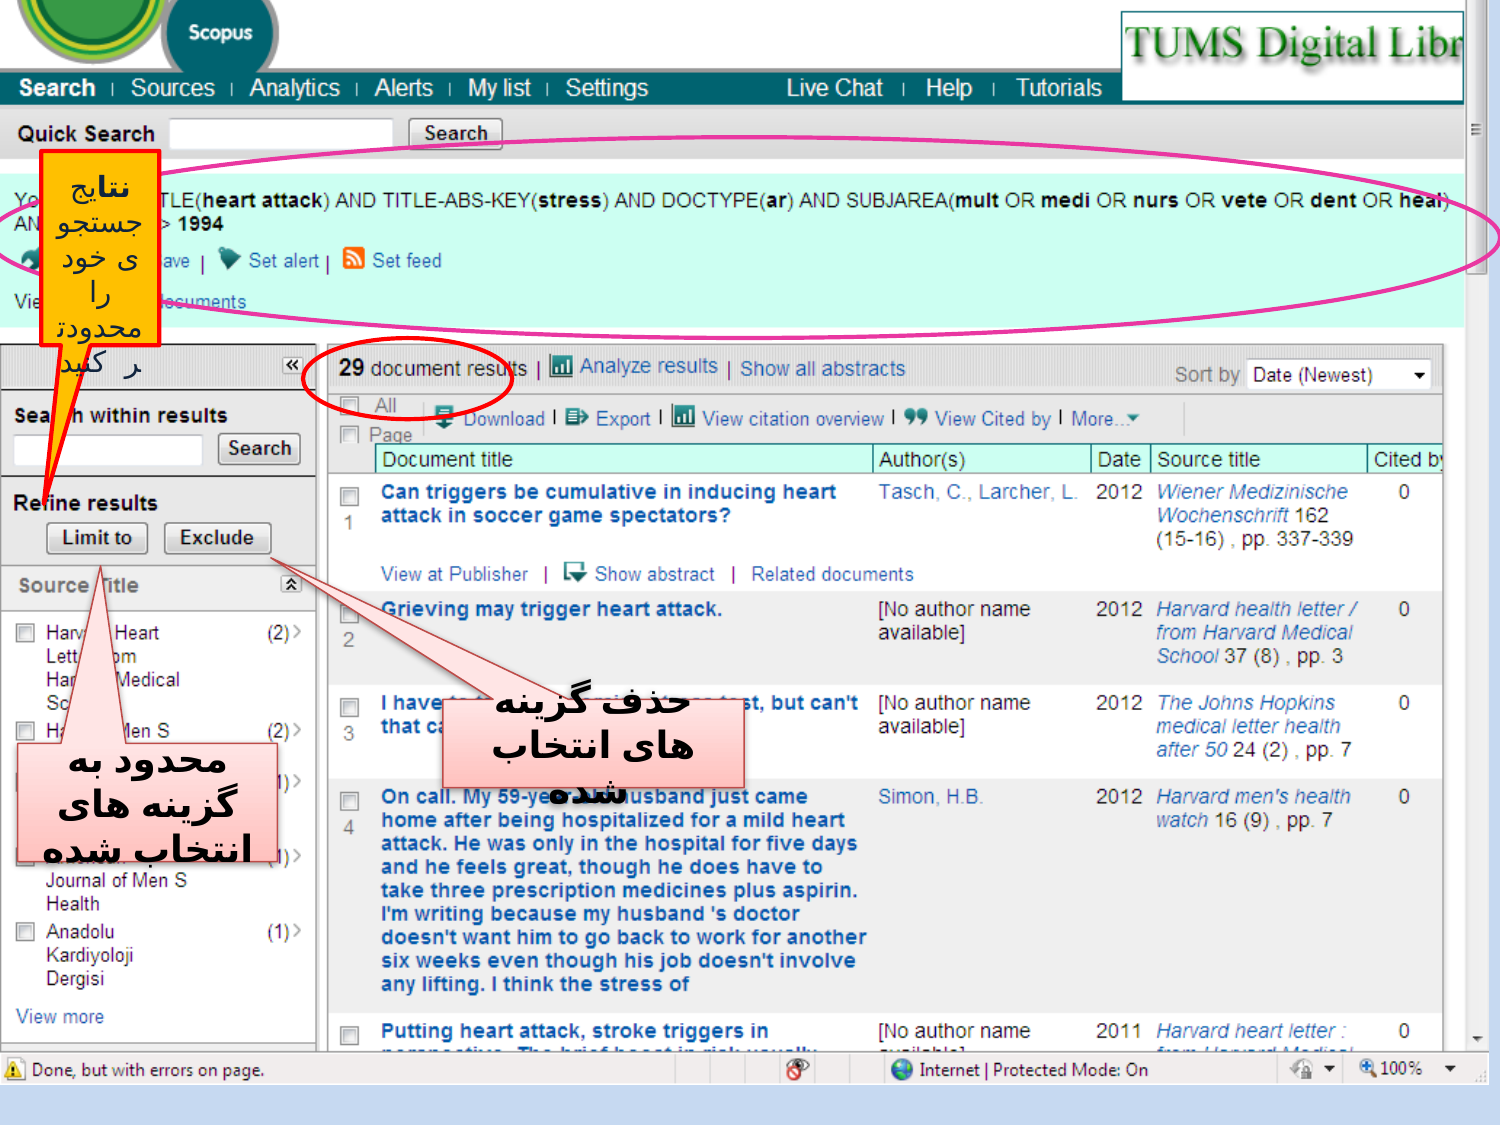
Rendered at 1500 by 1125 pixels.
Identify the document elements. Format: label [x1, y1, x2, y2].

text_box [1493, 221, 1500, 254]
list [0, 0, 1489, 1086]
